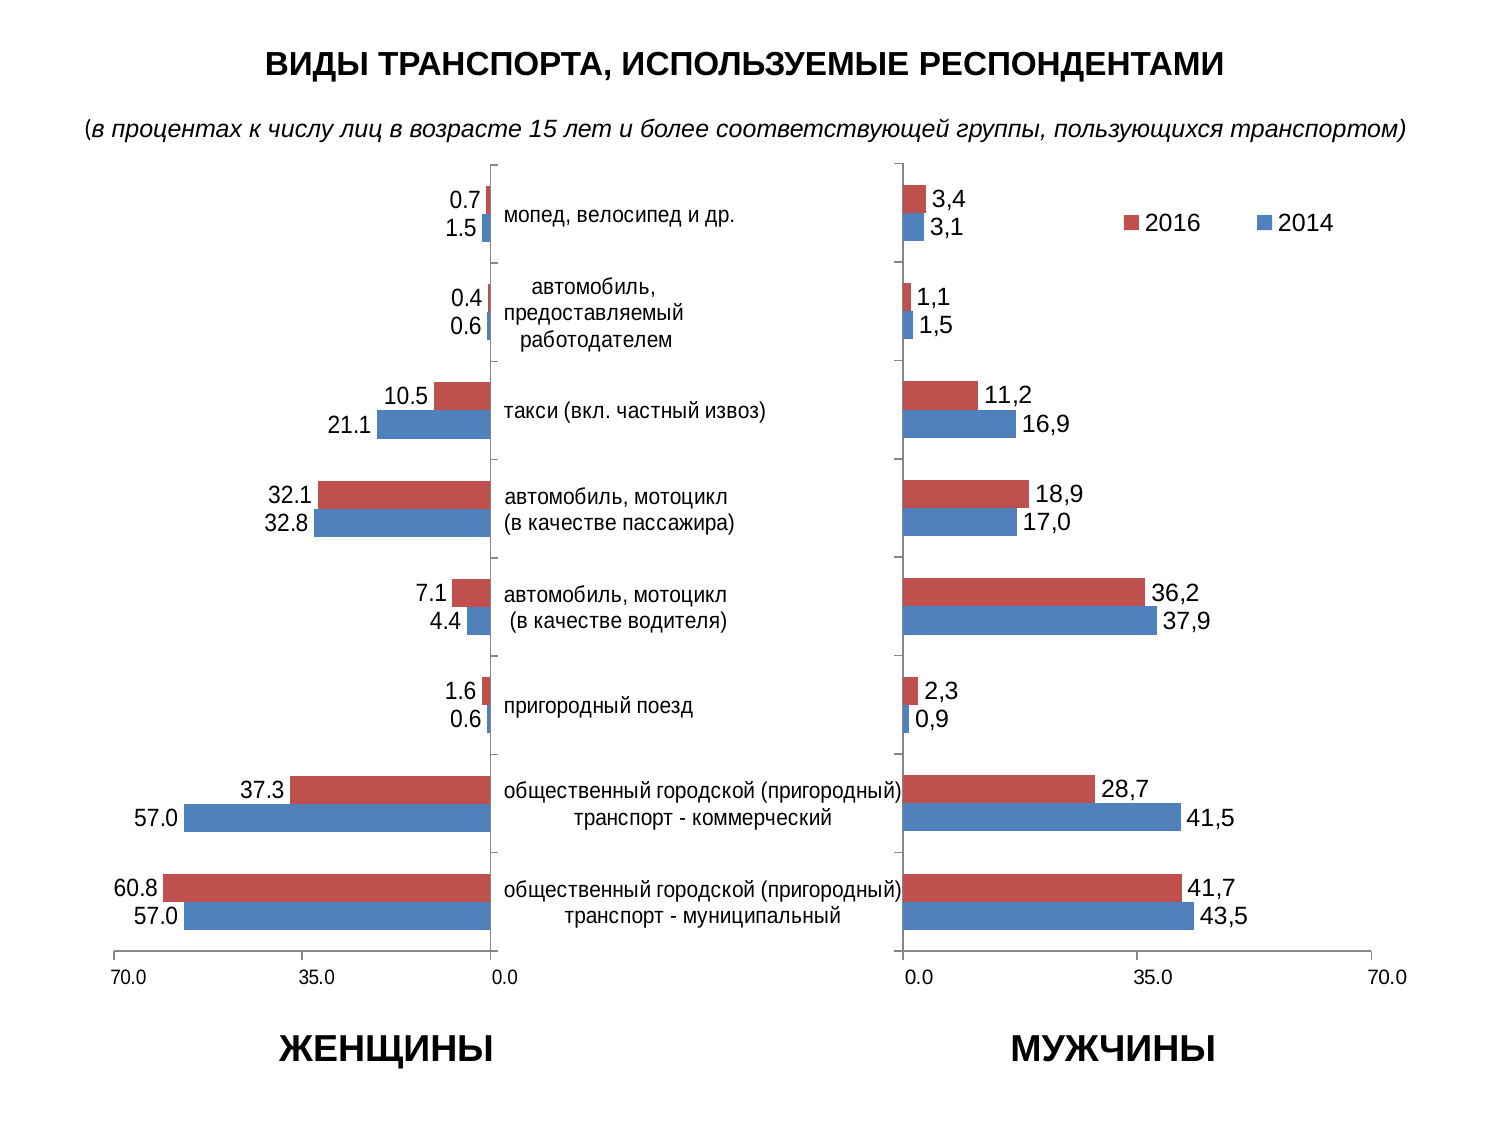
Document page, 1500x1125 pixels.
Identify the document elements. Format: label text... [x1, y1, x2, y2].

text_box (в процентах к числу лиц в возрасте 15 лет и более соответствующей группы, пользующихся транспортом) [0, 105, 1500, 151]
chart [46, 140, 1426, 1055]
table_header МУЖЧИНЫ [750, 1020, 1477, 1080]
text_box ВИДЫ ТРАНСПОРТА, ИСПОЛЬЗУЕМЫЕ РЕСПОНДЕНТАМИ [0, 35, 1500, 90]
table_header ЖЕНЩИНЫ [23, 1020, 750, 1080]
